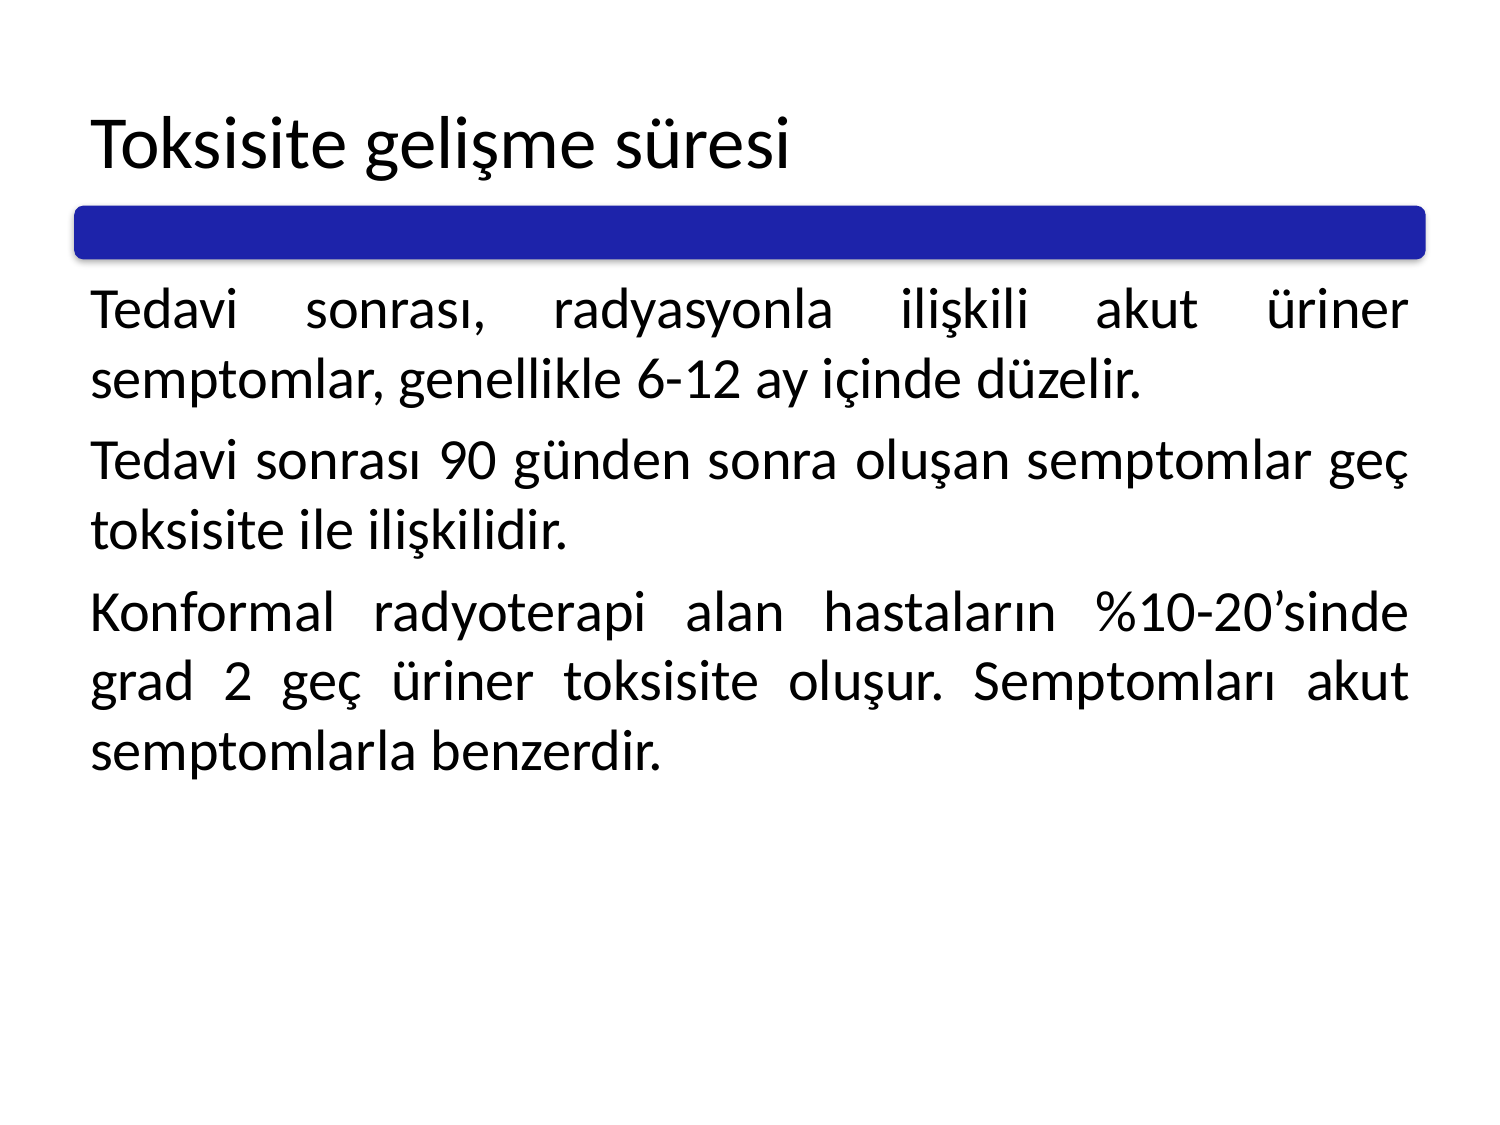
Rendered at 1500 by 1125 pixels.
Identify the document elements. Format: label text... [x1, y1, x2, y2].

title Toksisite gelişme süresi [75, 45, 1425, 209]
text_box [74, 205, 1426, 260]
list Tedavi sonrası, radyasyonla ilişkili akut üriner semptomlar, genellikle 6-12 ay içinde düzelir. Tedavi sonrası 90 günden sonra oluşan semptomlar geç toksisite ile ilişkilidir. Konformal radyoterapi alan hastaların %10-20’sinde grad 2 geç üriner toksisite oluşur. Semptomları akut semptomlarla benzerdir. [75, 263, 1425, 1005]
